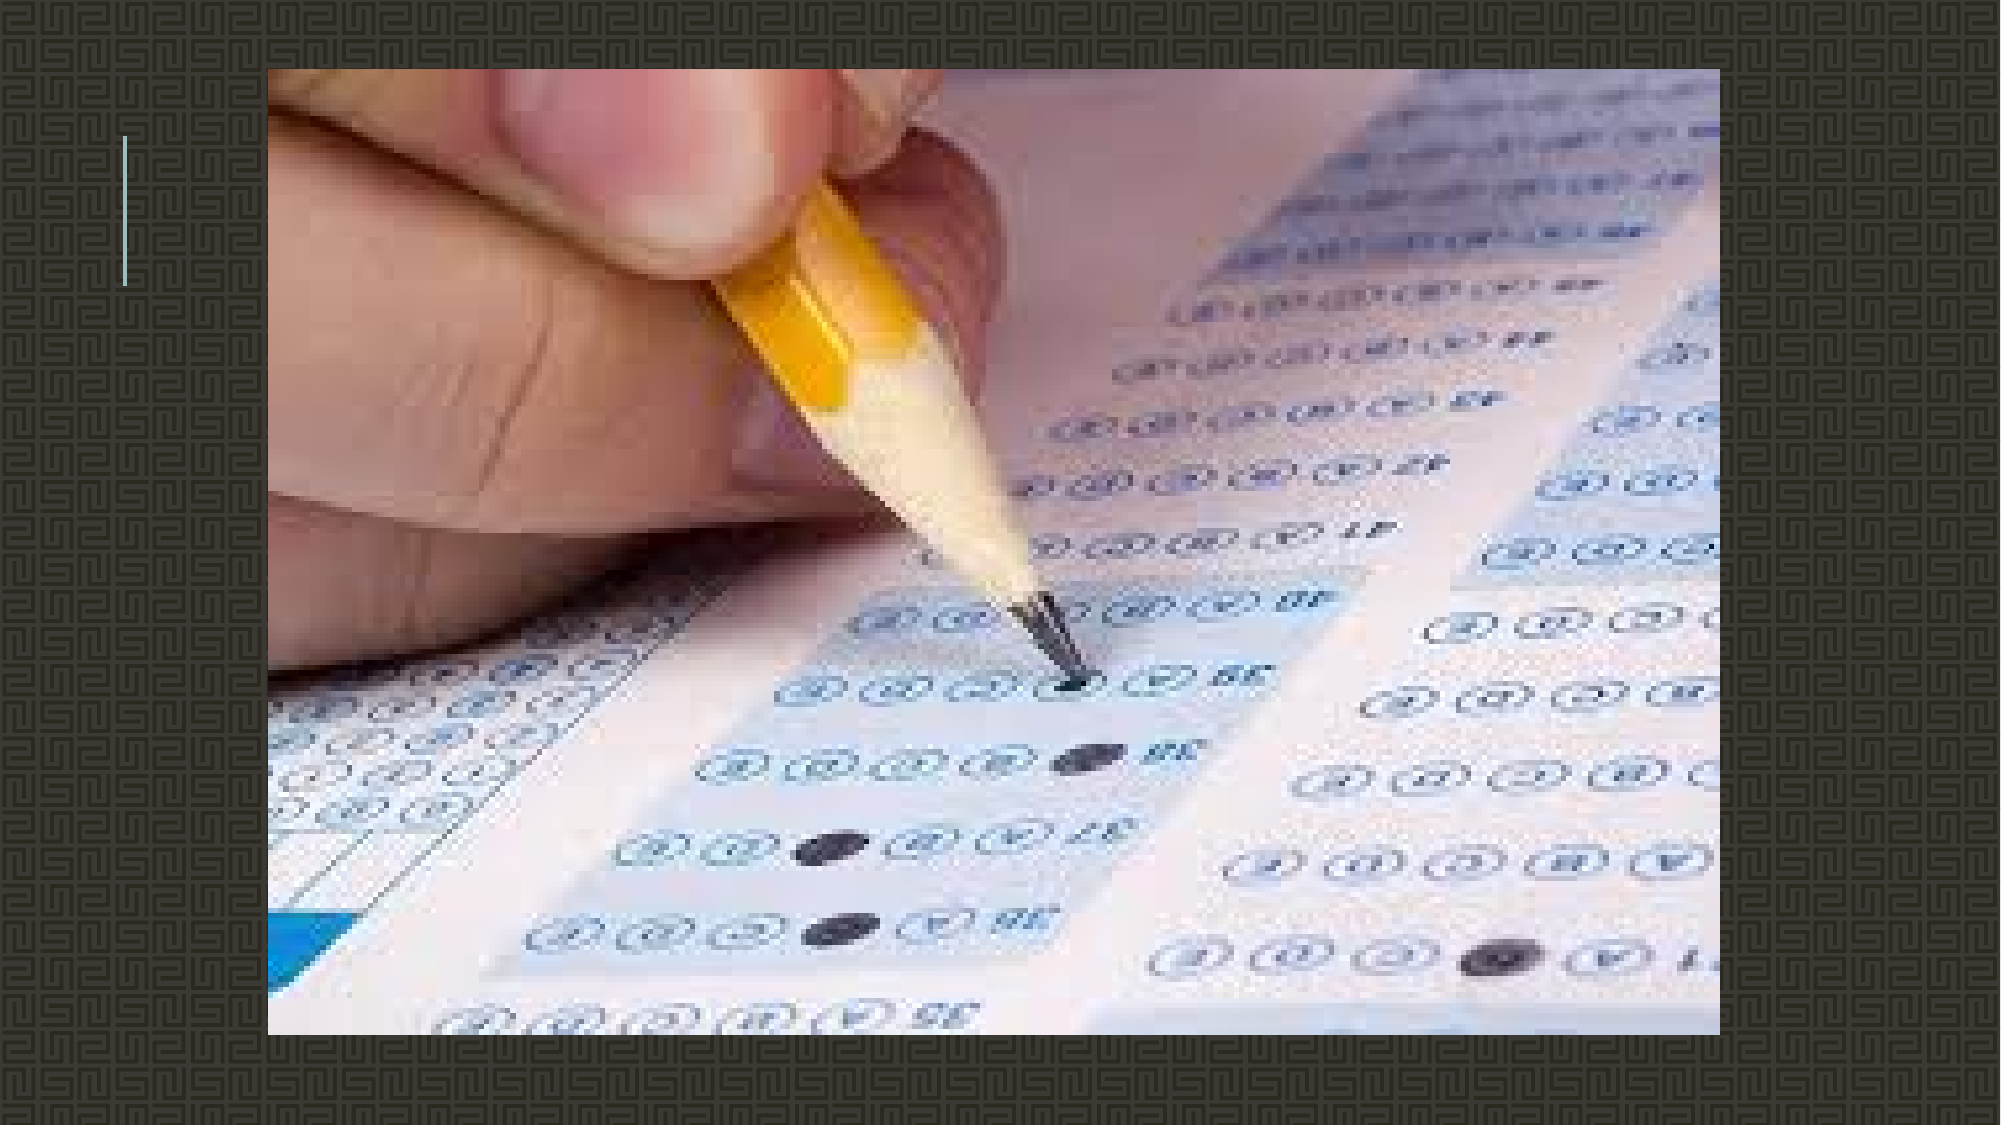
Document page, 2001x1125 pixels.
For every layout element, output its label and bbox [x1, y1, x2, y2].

picture [268, 69, 1720, 1036]
